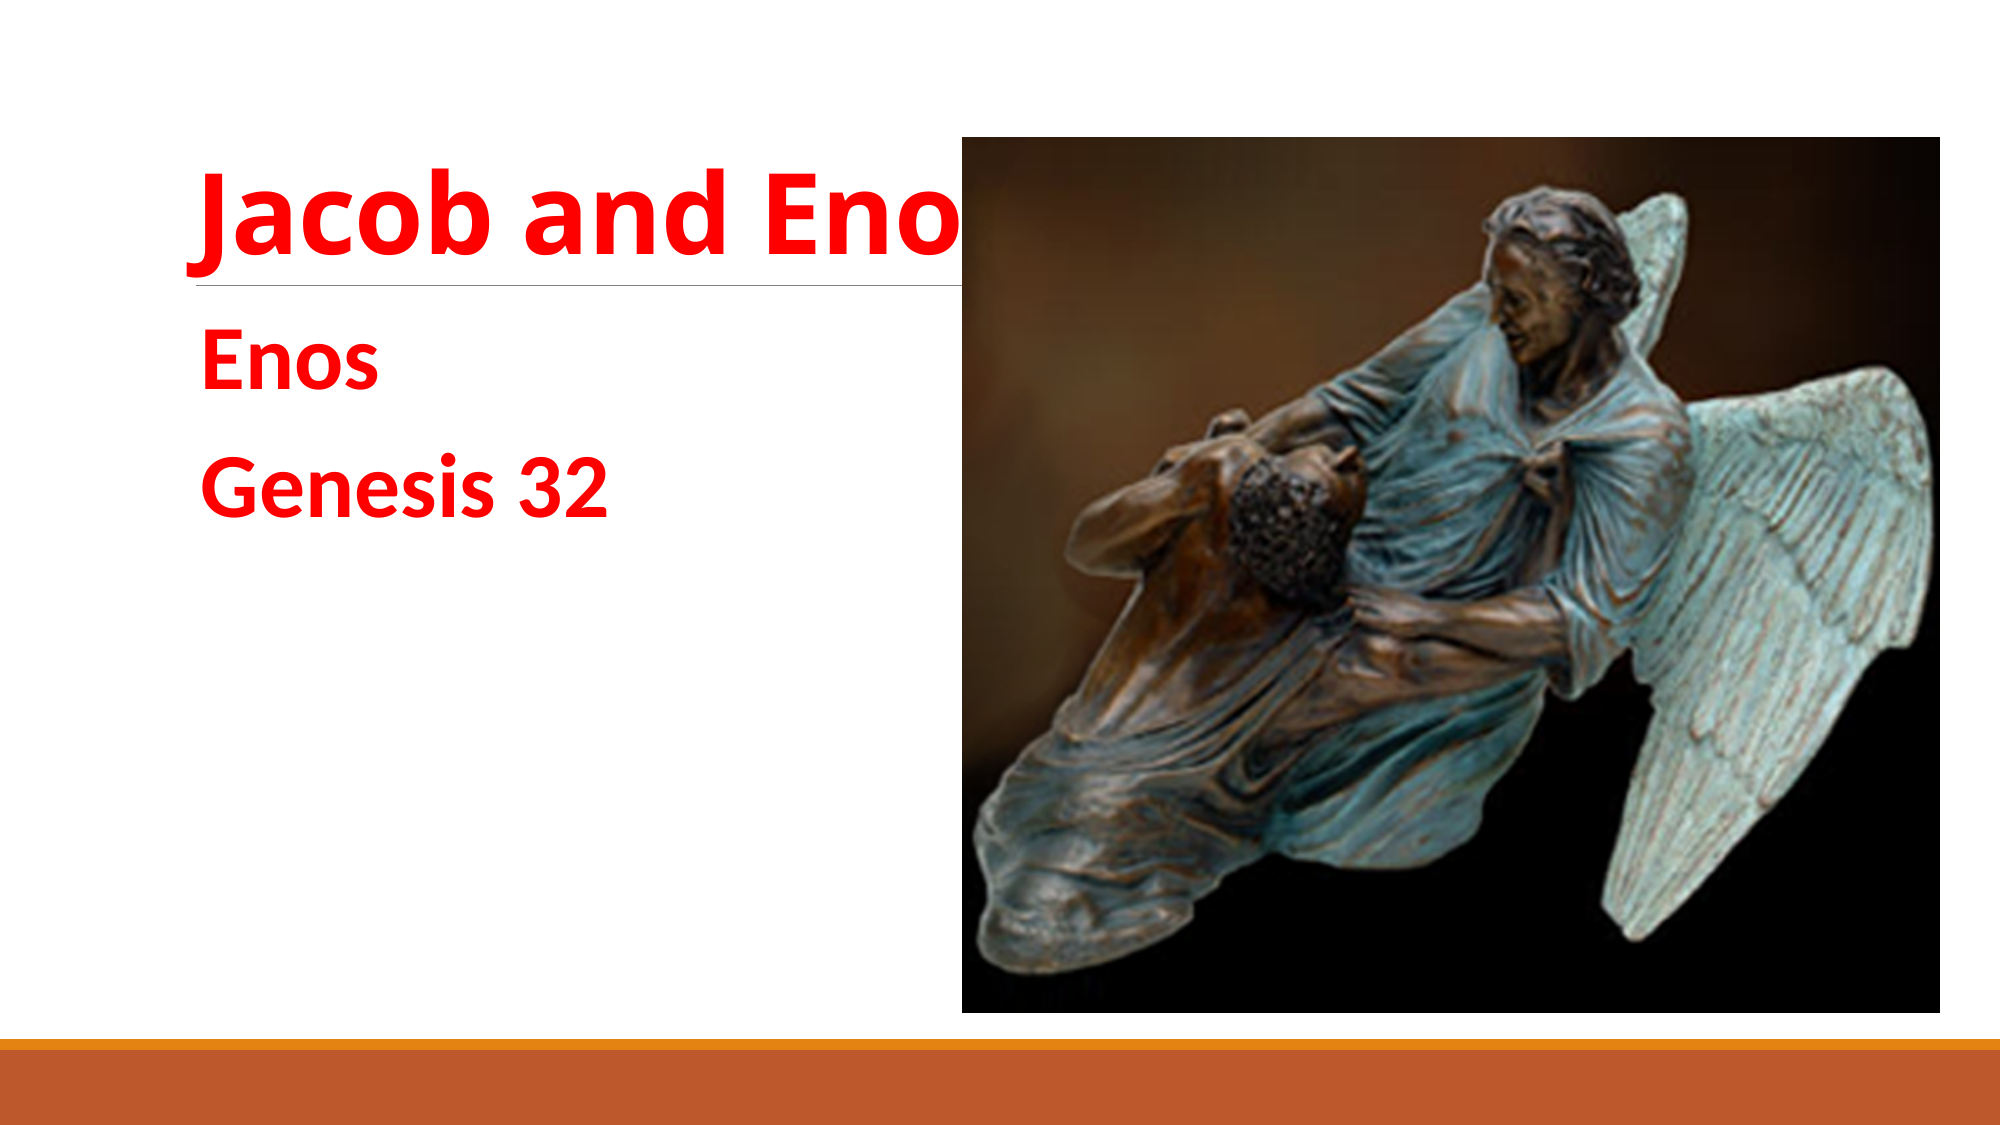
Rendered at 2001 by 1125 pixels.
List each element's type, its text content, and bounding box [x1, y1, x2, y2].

title Jacob and Enos [180, 47, 1830, 285]
list Enos Genesis 32 [180, 302, 959, 963]
picture [961, 136, 1941, 1013]
